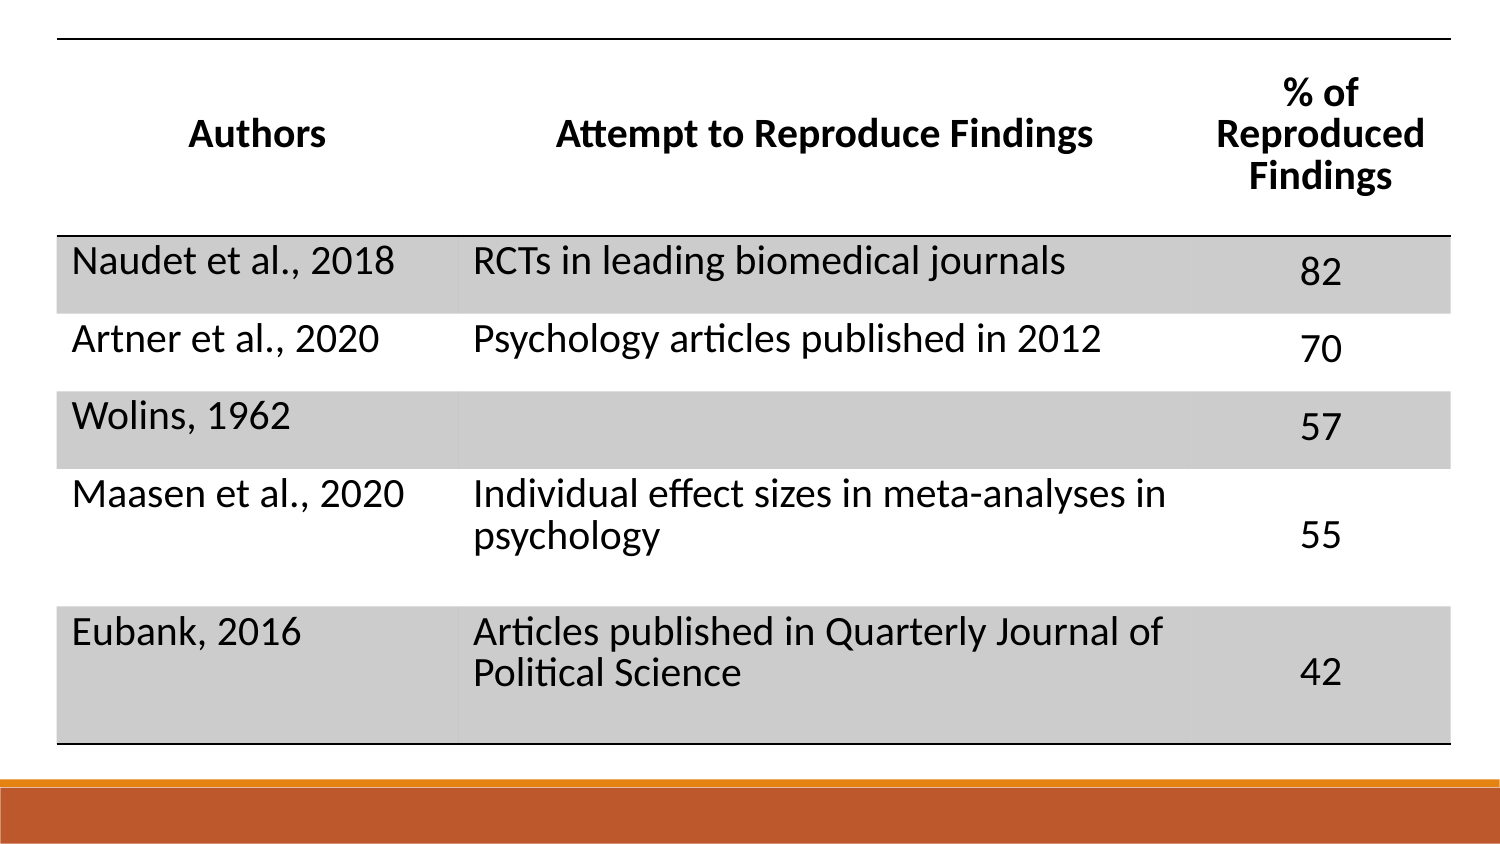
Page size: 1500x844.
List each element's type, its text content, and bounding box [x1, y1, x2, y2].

table_cell 82 [1192, 237, 1451, 314]
table_cell Maasen et al., 2020 [57, 469, 458, 606]
table_header Attempt to Reproduce Findings [458, 40, 1192, 235]
table_cell Wolins, 1962 [57, 391, 458, 469]
table_cell [458, 391, 1192, 469]
table_cell 55 [1192, 469, 1451, 606]
table_cell Eubank, 2016 [57, 606, 458, 743]
table_header % of Reproduced Findings [1192, 40, 1451, 235]
table_header Authors [57, 40, 458, 235]
table_cell 57 [1192, 391, 1451, 469]
table_cell Psychology articles published in 2012 [458, 314, 1192, 391]
table_cell Individual effect sizes in meta-analyses in psychology [458, 469, 1192, 606]
table_cell 42 [1192, 606, 1451, 743]
table_cell Artner et al., 2020 [57, 314, 458, 391]
table_cell RCTs in leading biomedical journals [458, 237, 1192, 314]
table_cell 70 [1192, 314, 1451, 391]
table_cell Naudet et al., 2018 [57, 237, 458, 314]
table_cell Articles published in Quarterly Journal of Political Science [458, 606, 1192, 743]
